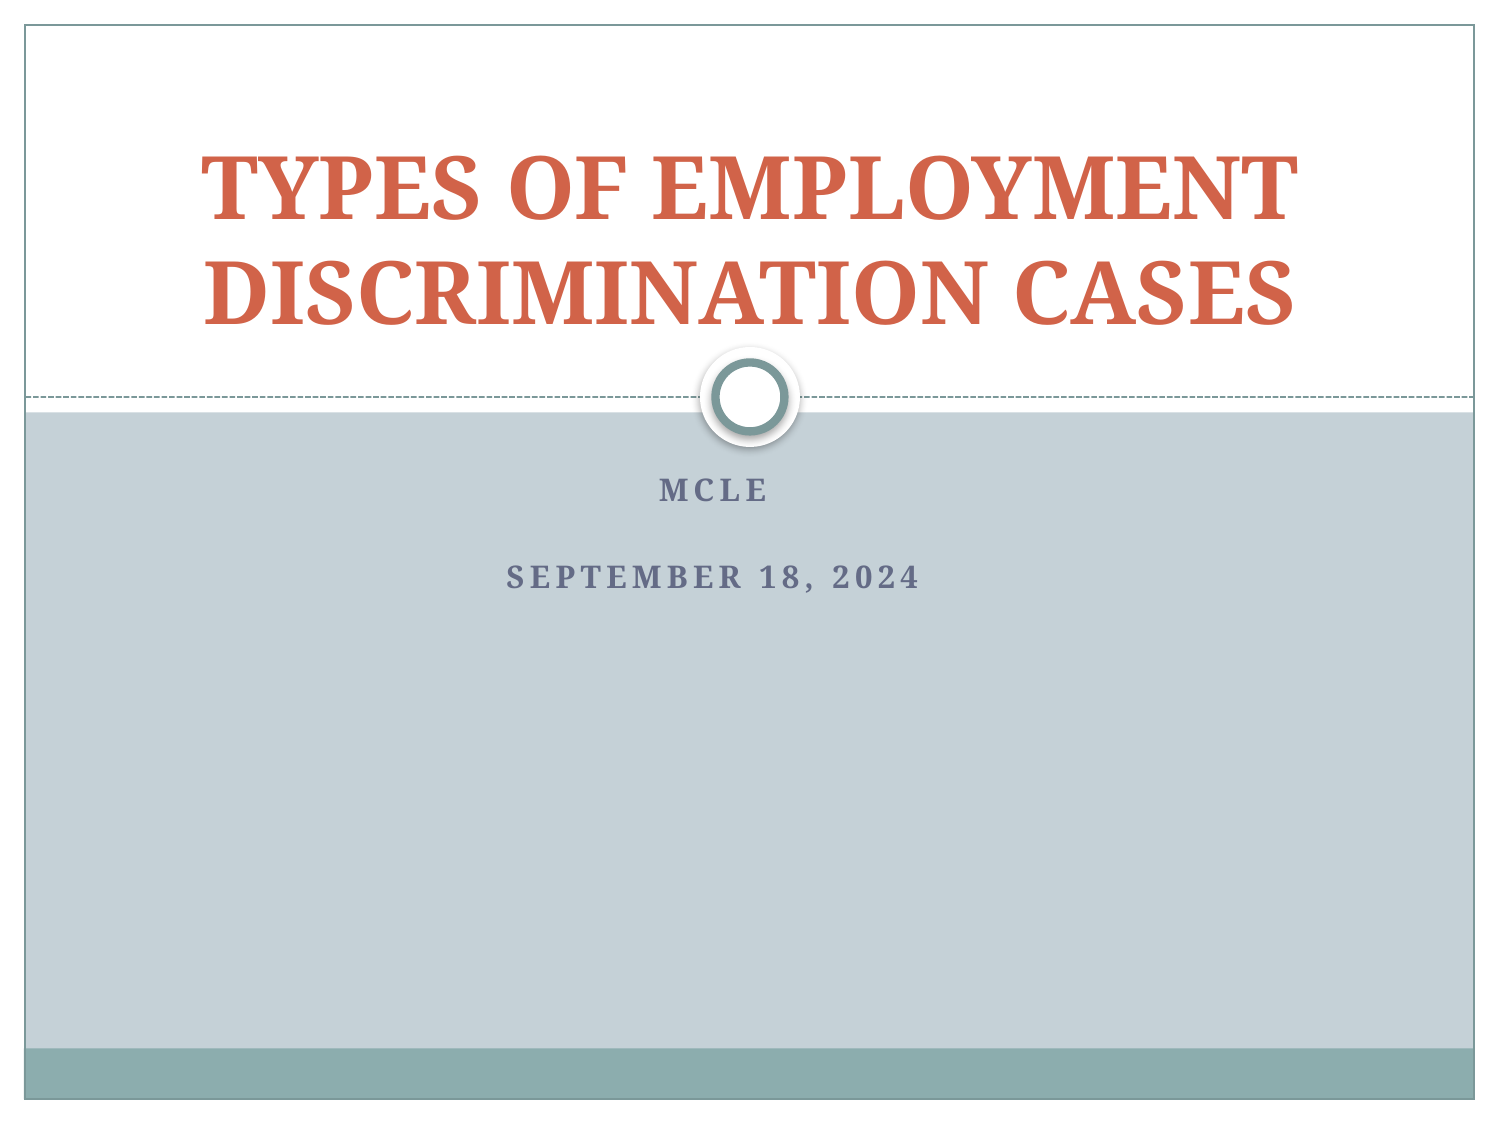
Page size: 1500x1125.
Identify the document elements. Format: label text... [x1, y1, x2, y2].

subtitle Mcle SEPTEMBER 18, 2024 [225, 462, 1200, 663]
title TYPES OF EMPLOYMENT DISCRIMINATION CASES [112, 62, 1388, 350]
